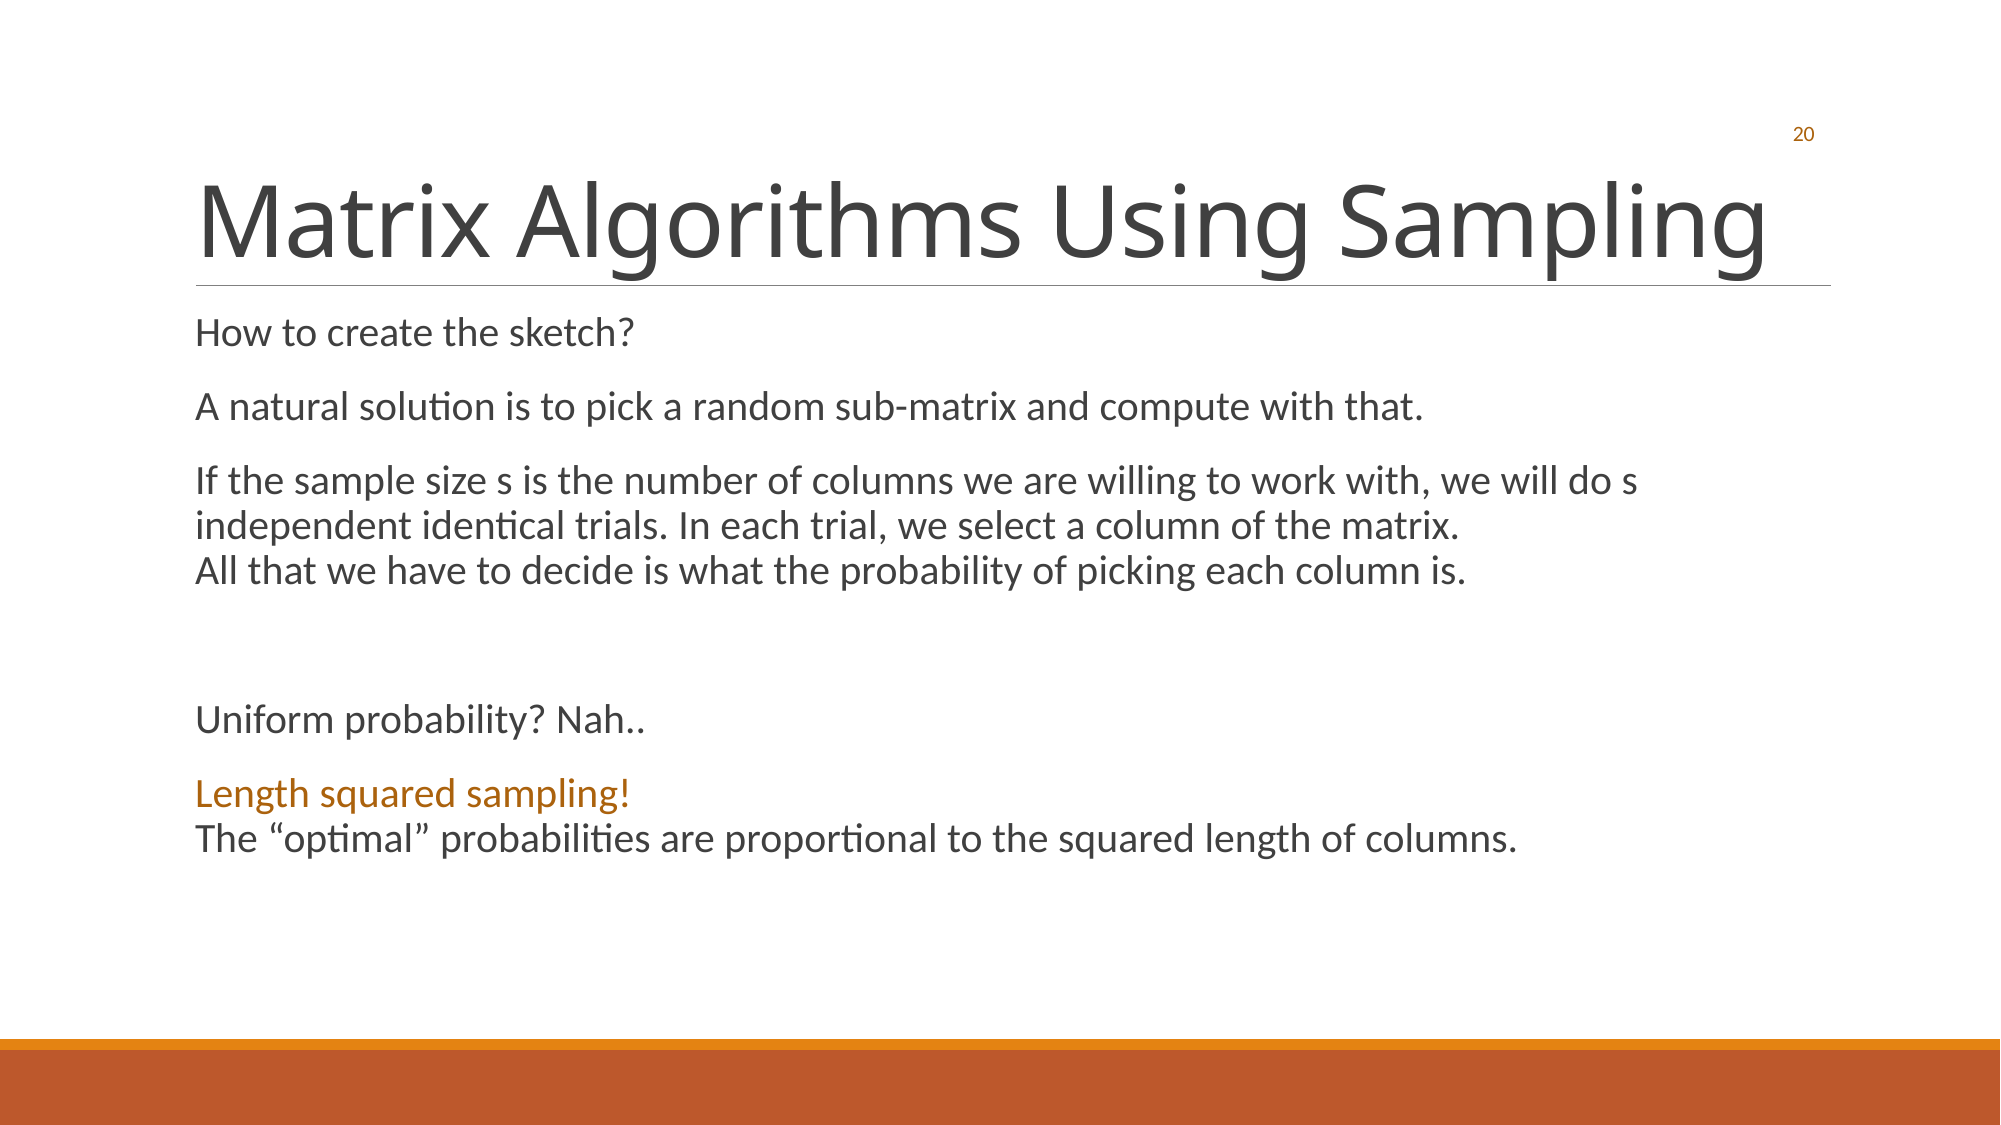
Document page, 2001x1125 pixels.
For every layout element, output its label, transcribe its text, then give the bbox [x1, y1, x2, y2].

list How to create the sketch? A natural solution is to pick a random sub-matrix and compute with that. If the sample size s is the number of columns we are willing to work with, we will do s independent identical trials. In each trial, we select a column of the matrix. All that we have to decide is what the probability of picking each column is. Uniform probability? Nah.. Length squared sampling! The “optimal” probabilities are proportional to the squared length of columns. [180, 302, 1830, 963]
slide_number 20 [1614, 103, 1830, 163]
title Matrix Algorithms Using Sampling [180, 47, 1830, 285]
